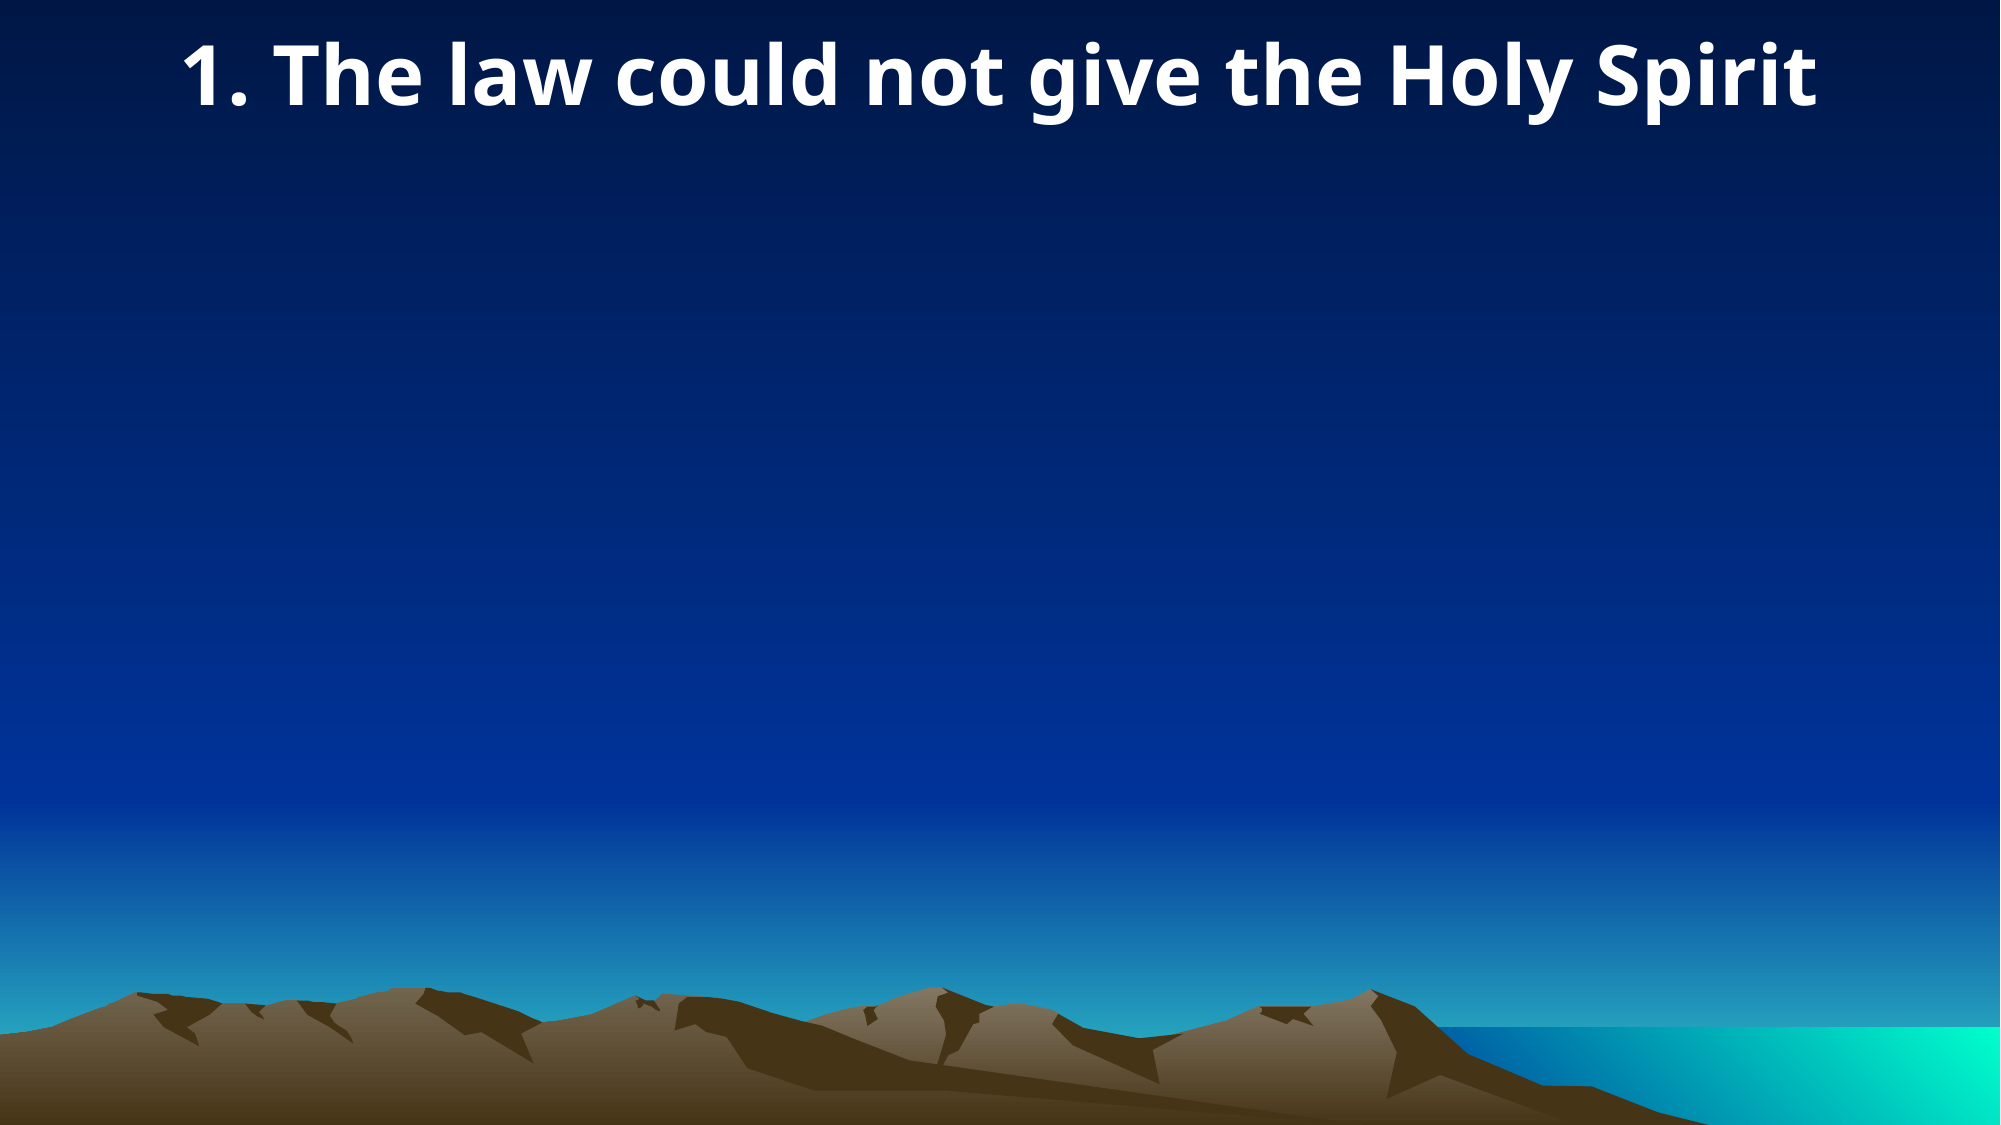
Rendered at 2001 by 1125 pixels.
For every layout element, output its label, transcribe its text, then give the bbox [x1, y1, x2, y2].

text_box 1. The law could not give the Holy Spirit [24, 0, 1975, 900]
